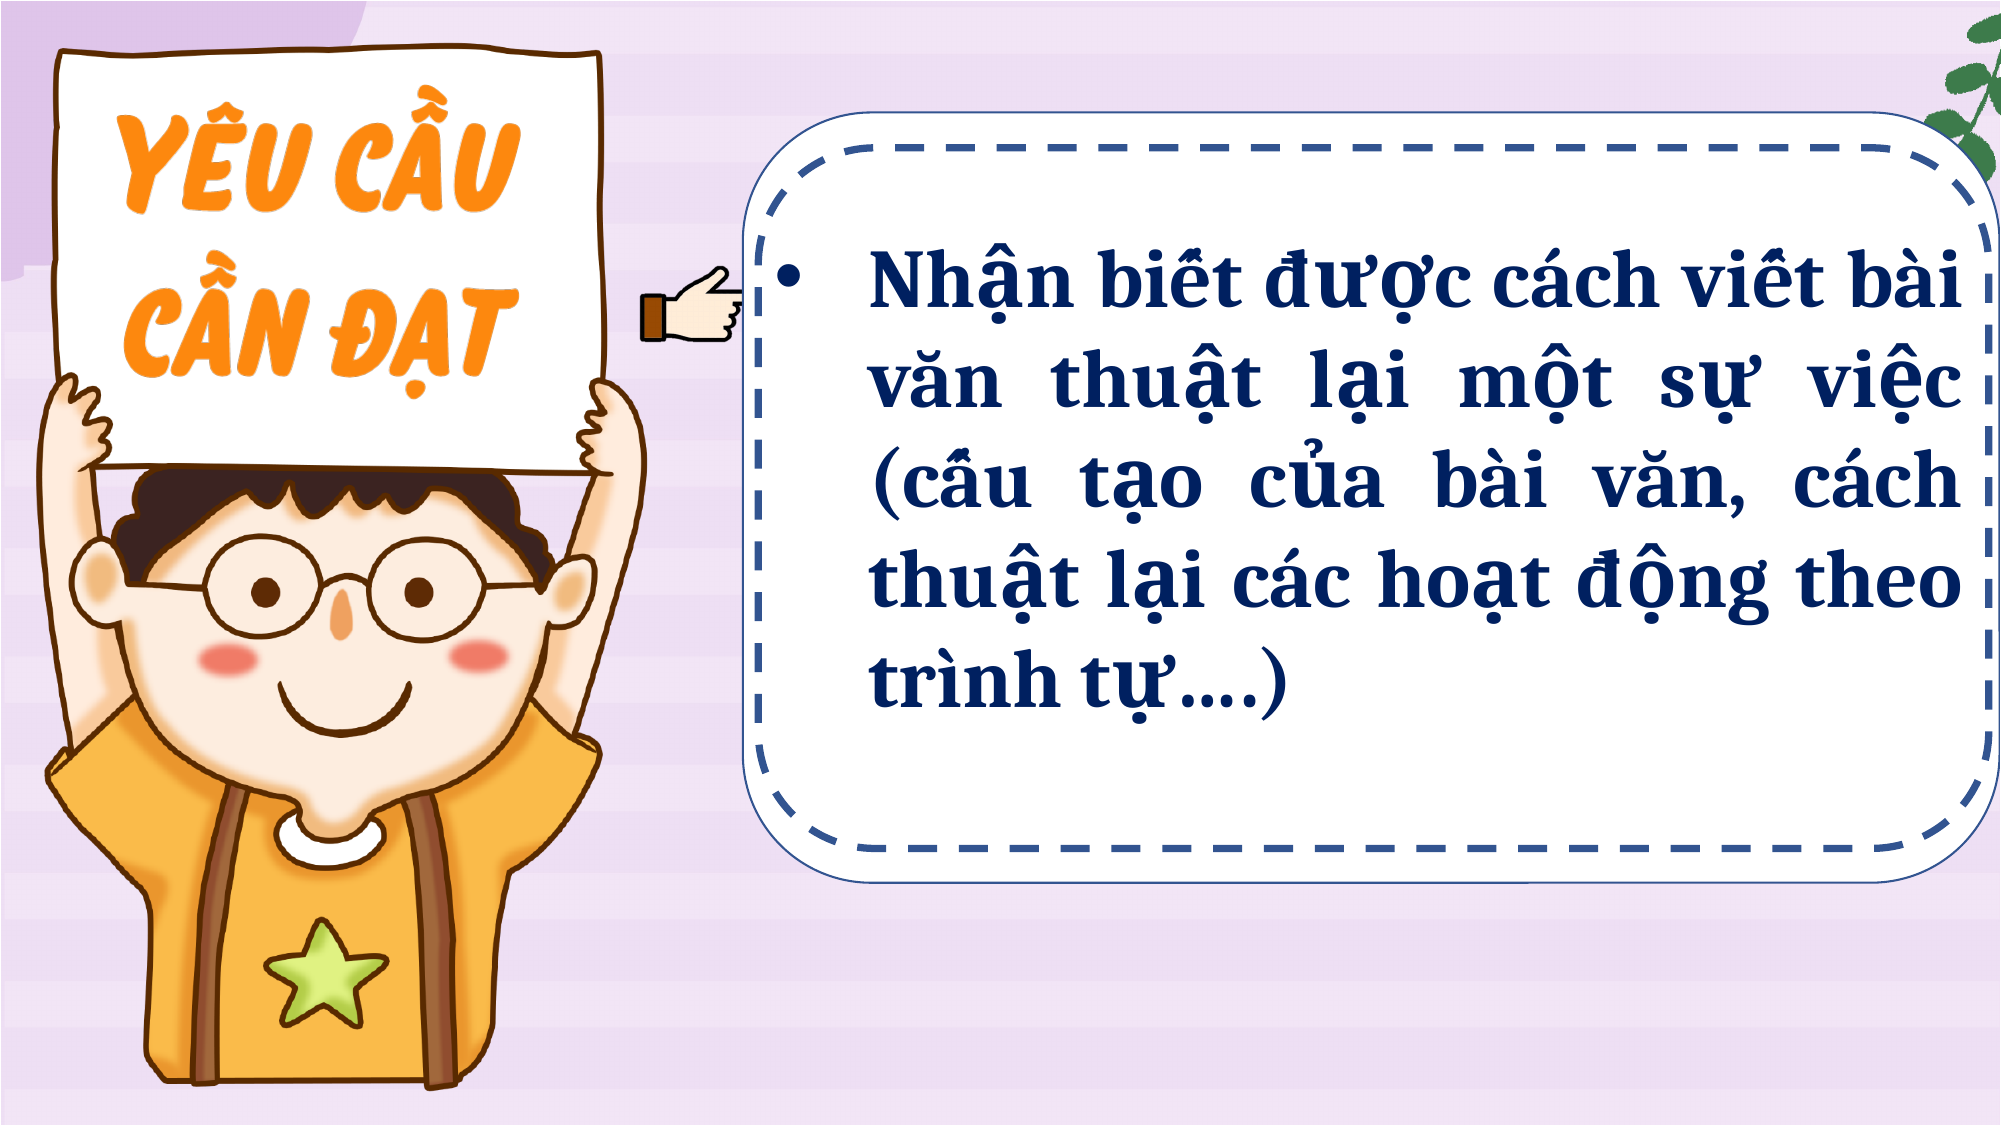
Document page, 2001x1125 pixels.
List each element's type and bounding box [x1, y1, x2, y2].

text_box [742, 112, 2000, 883]
picture [0, 0, 2001, 1125]
